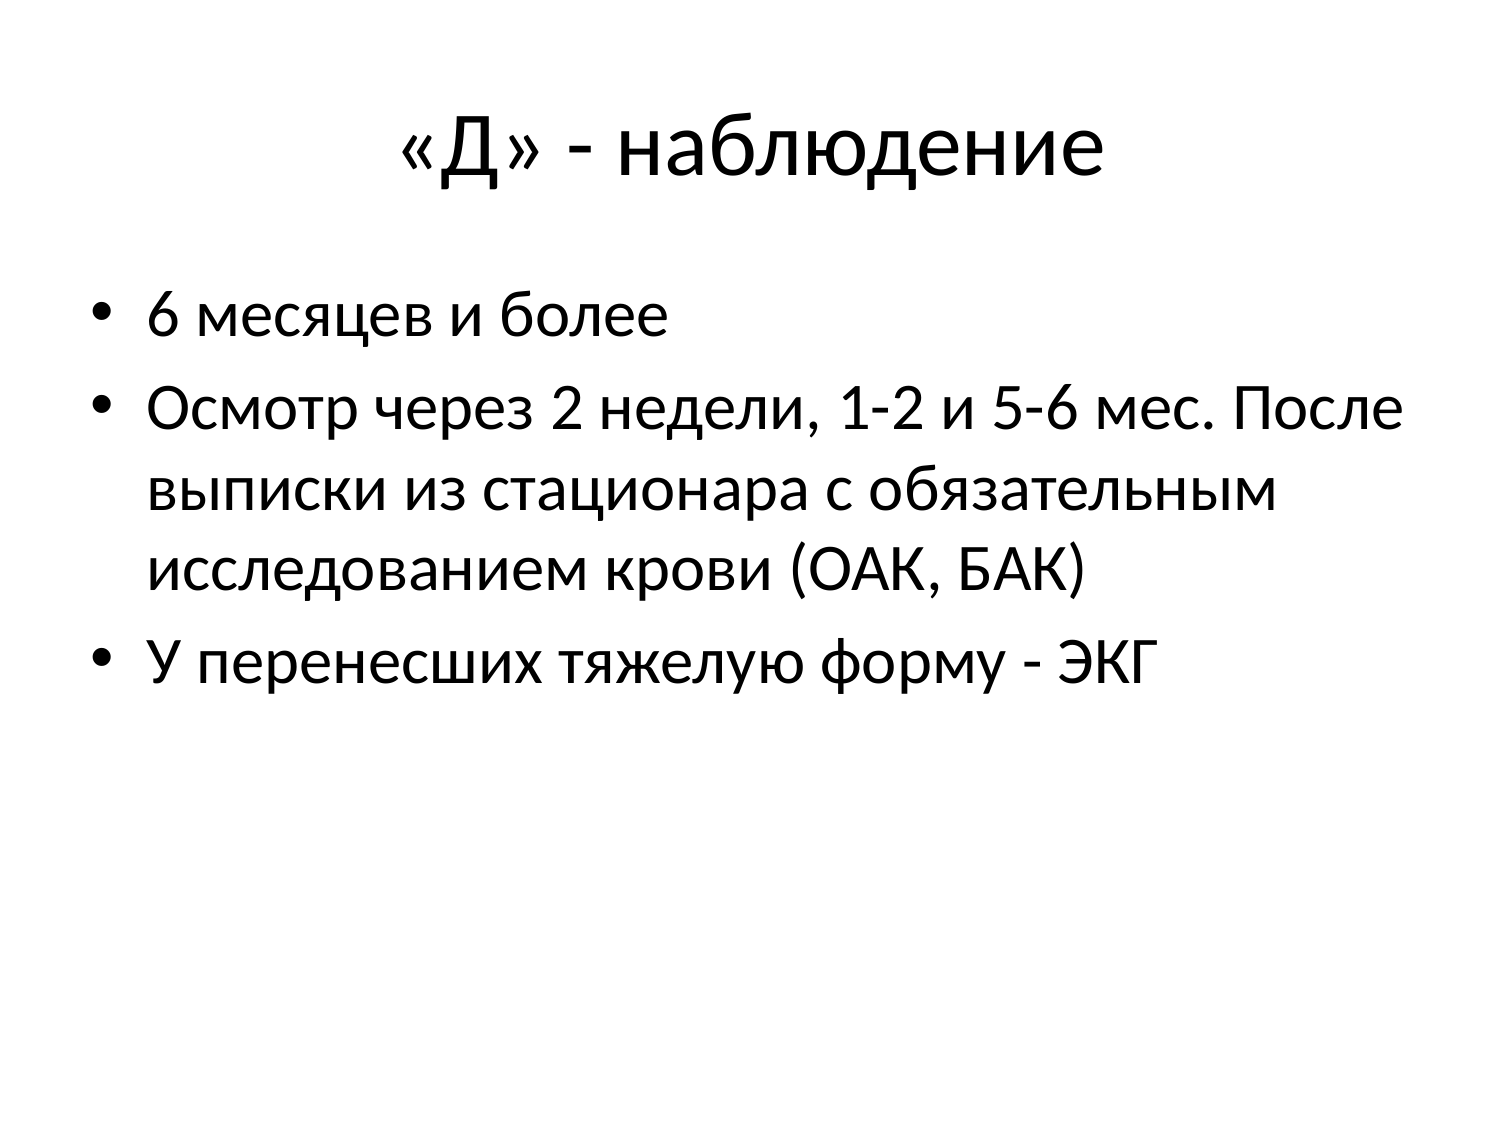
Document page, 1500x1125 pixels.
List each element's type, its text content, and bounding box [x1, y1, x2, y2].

list 6 месяцев и более Осмотр через 2 недели, 1-2 и 5-6 мес. После выписки из стационара с обязательным исследованием крови (ОАК, БАК) У перенесших тяжелую форму - ЭКГ [75, 262, 1425, 1005]
title «Д» - наблюдение [75, 45, 1425, 233]
